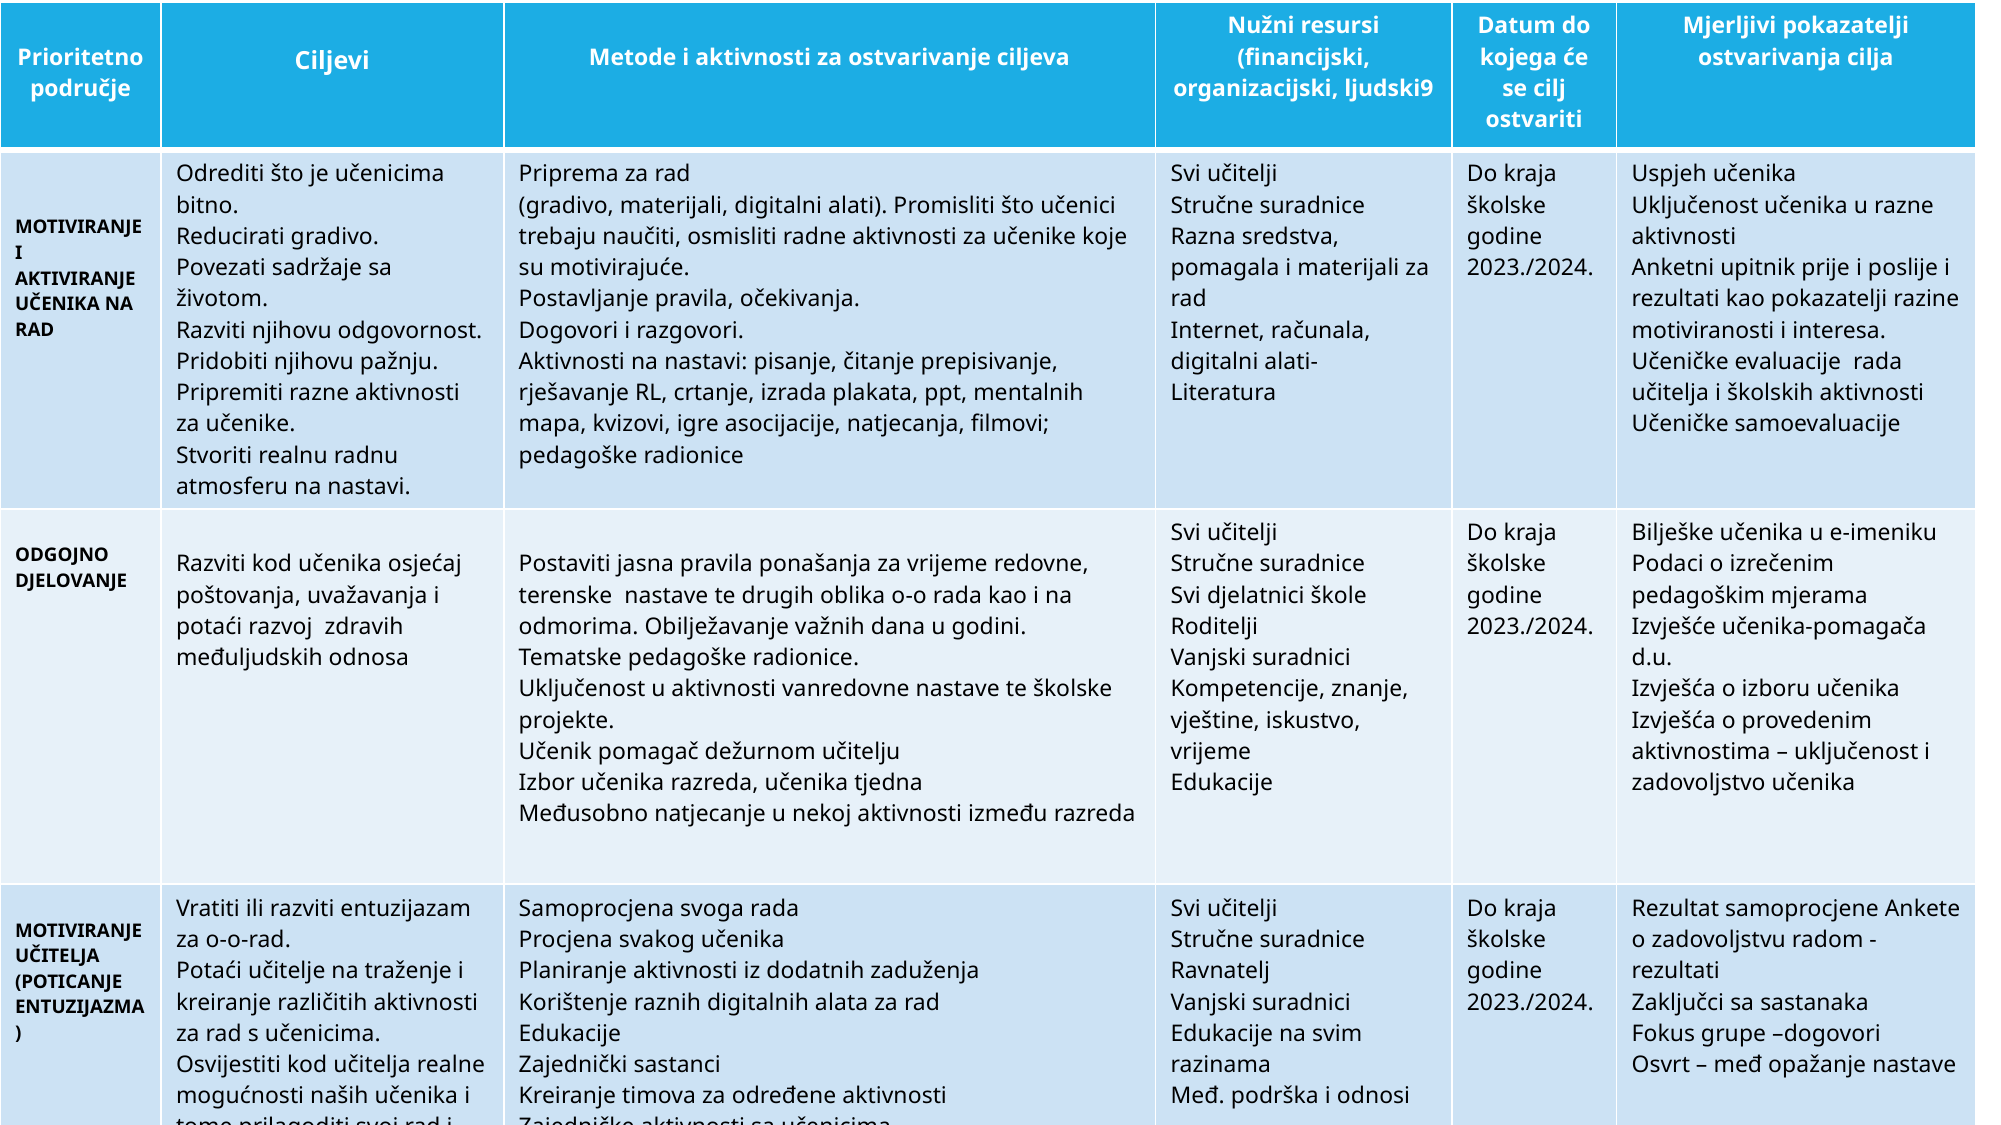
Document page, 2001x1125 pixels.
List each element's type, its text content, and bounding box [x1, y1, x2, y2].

table_cell Do kraja školske godine 2023./2024. [1453, 153, 1616, 508]
table_cell Do kraja školske godine 2023./2024. [1453, 510, 1616, 883]
table_cell ODGOJNO DJELOVANJE [1, 510, 160, 883]
table_cell Do kraja školske godine 2023./2024. [1453, 885, 1616, 1125]
table_cell Postaviti jasna pravila ponašanja za vrijeme redovne, terenske nastave te drugih oblika o-o rada kao i na odmorima. Obilježavanje važnih dana u godini. Tematske pedagoške radionice. Uključenost u aktivnosti vanredovne nastave te školske projekte. Učenik pomagač dežurnom učitelju Izbor učenika razreda, učenika tjedna Međusobno natjecanje u nekoj aktivnosti između razreda [505, 510, 1155, 883]
table_header Metode i aktivnosti za ostvarivanje ciljeva [505, 3, 1155, 147]
table_cell Priprema za rad (gradivo, materijali, digitalni alati). Promisliti što učenici trebaju naučiti, osmisliti radne aktivnosti za učenike koje su motivirajuće. Postavljanje pravila, očekivanja. Dogovori i razgovori. Aktivnosti na nastavi: pisanje, čitanje prepisivanje, rješavanje RL, crtanje, izrada plakata, ppt, mentalnih mapa, kvizovi, igre asocijacije, natjecanja, filmovi; pedagoške radionice [505, 153, 1155, 508]
table_cell Svi učitelji Stručne suradnice Razna sredstva, pomagala i materijali za rad Internet, računala, digitalni alati- Literatura [1156, 153, 1451, 508]
table_header Mjerljivi pokazatelji ostvarivanja cilja [1617, 3, 1975, 147]
table_cell Svi učitelji Stručne suradnice Svi djelatnici škole Roditelji Vanjski suradnici Kompetencije, znanje, vještine, iskustvo, vrijeme Edukacije [1156, 510, 1451, 883]
table_cell Rezultat samoprocjene Ankete o zadovoljstvu radom - rezultati Zaključci sa sastanaka Fokus grupe –dogovori Osvrt – međ opažanje nastave [1617, 885, 1975, 1125]
table_header Datum do kojega će se cilj ostvariti [1453, 3, 1616, 147]
table_cell Razviti kod učenika osjećaj poštovanja, uvažavanja i potaći razvoj zdravih međuljudskih odnosa [162, 510, 503, 883]
table_cell Svi učitelji Stručne suradnice Ravnatelj Vanjski suradnici Edukacije na svim razinama Međ. podrška i odnosi [1156, 885, 1451, 1125]
table_cell Bilješke učenika u e-imeniku Podaci o izrečenim pedagoškim mjerama Izvješće učenika-pomagača d.u. Izvješća o izboru učenika Izvješća o provedenim aktivnostima – uključenost i zadovoljstvo učenika [1617, 510, 1975, 883]
table_cell Uspjeh učenika Uključenost učenika u razne aktivnosti Anketni upitnik prije i poslije i rezultati kao pokazatelji razine motiviranosti i interesa. Učeničke evaluacije rada učitelja i školskih aktivnosti Učeničke samoevaluacije [1617, 153, 1975, 508]
table_cell Vratiti ili razviti entuzijazam za o-o-rad. Potaći učitelje na traženje i kreiranje različitih aktivnosti za rad s učenicima. Osvijestiti kod učitelja realne mogućnosti naših učenika i tome prilagoditi svoj rad i svoja očekivanja. [162, 885, 503, 1125]
table_cell Samoprocjena svoga rada Procjena svakog učenika Planiranje aktivnosti iz dodatnih zaduženja Korištenje raznih digitalnih alata za rad Edukacije Zajednički sastanci Kreiranje timova za određene aktivnosti Zajedničke aktivnosti sa učenicima Zajednički projekti Međusobno opažanje nastave i osnaživanje [505, 885, 1155, 1125]
table_cell Odrediti što je učenicima bitno. Reducirati gradivo. Povezati sadržaje sa životom. Razviti njihovu odgovornost. Pridobiti njihovu pažnju. Pripremiti razne aktivnosti za učenike. Stvoriti realnu radnu atmosferu na nastavi. [162, 153, 503, 508]
table_cell MOTIVIRANJE I AKTIVIRANJE UČENIKA NA RAD [1, 153, 160, 508]
table_cell MOTIVIRANJE UČITELJA (POTICANJE ENTUZIJAZMA) [1, 885, 160, 1125]
table_header Prioritetno područje [1, 3, 160, 147]
table_header Nužni resursi (financijski, organizacijski, ljudski9 [1156, 3, 1451, 147]
table_header Ciljevi [162, 3, 503, 147]
